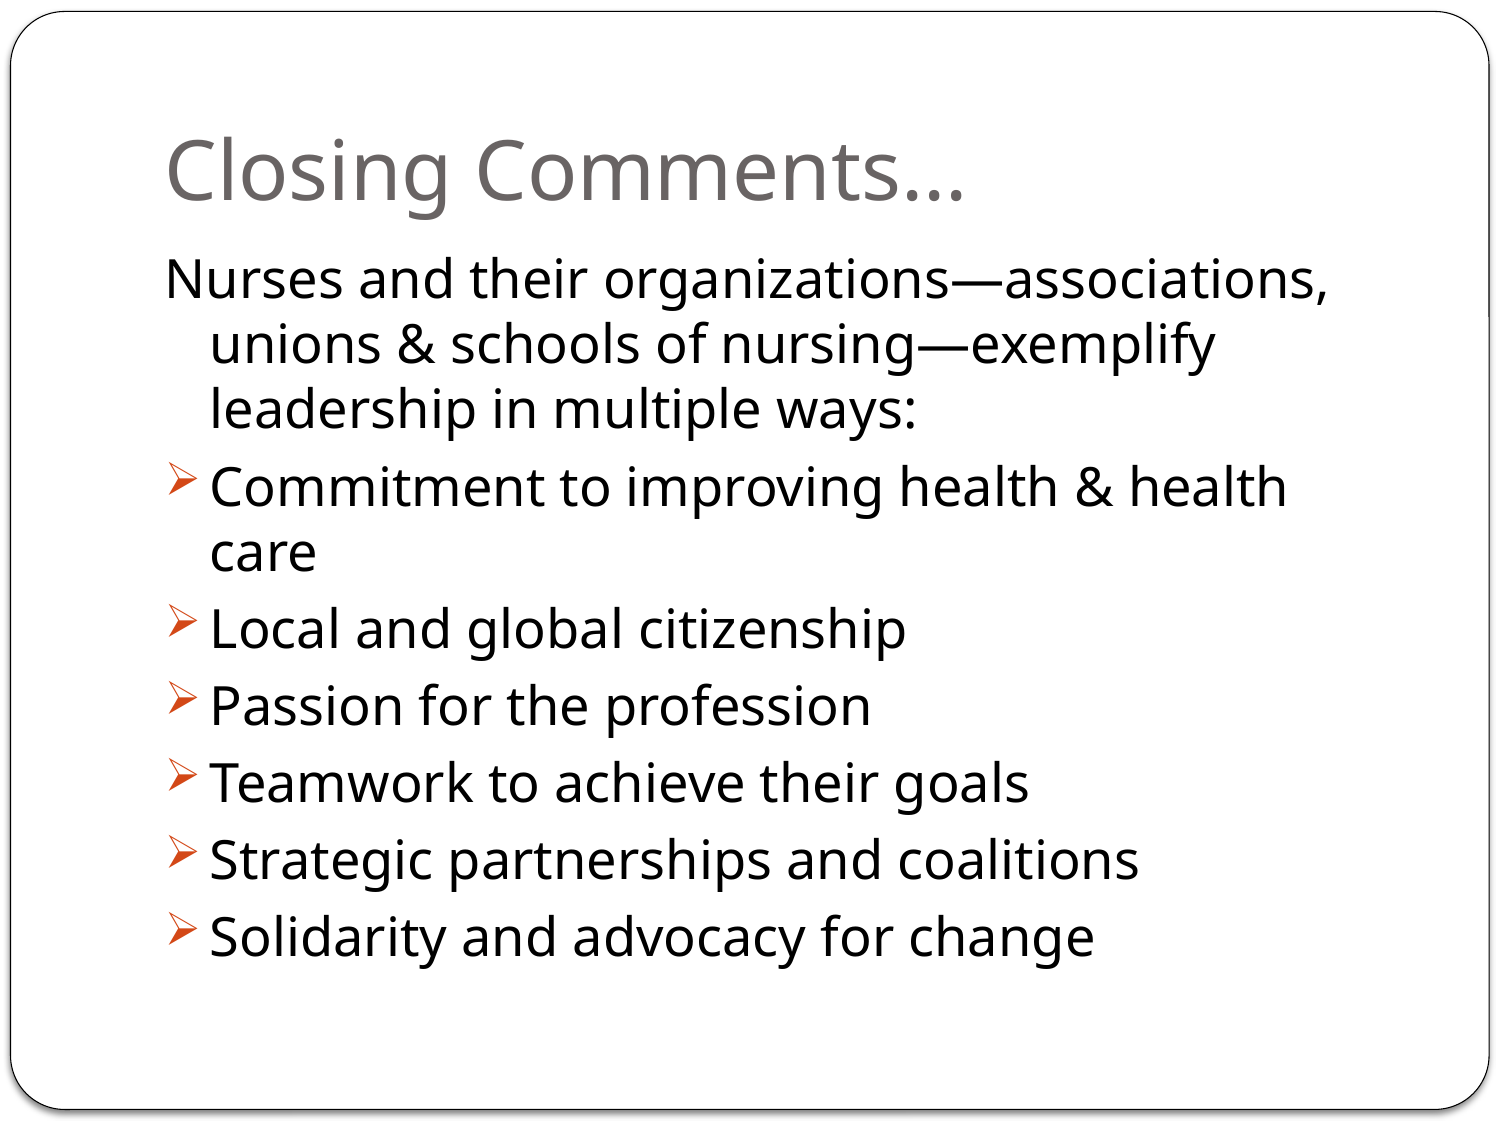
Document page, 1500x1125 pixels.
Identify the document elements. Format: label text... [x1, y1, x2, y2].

title Closing Comments... [150, 45, 1425, 233]
list Nurses and their organizations—associations, unions & schools of nursing—exemplify leadership in multiple ways: Commitment to improving health & health care Local and global citizenship Passion for the profession Teamwork to achieve their goals Strategic partnerships and coalitions Solidarity and advocacy for change [150, 237, 1425, 988]
